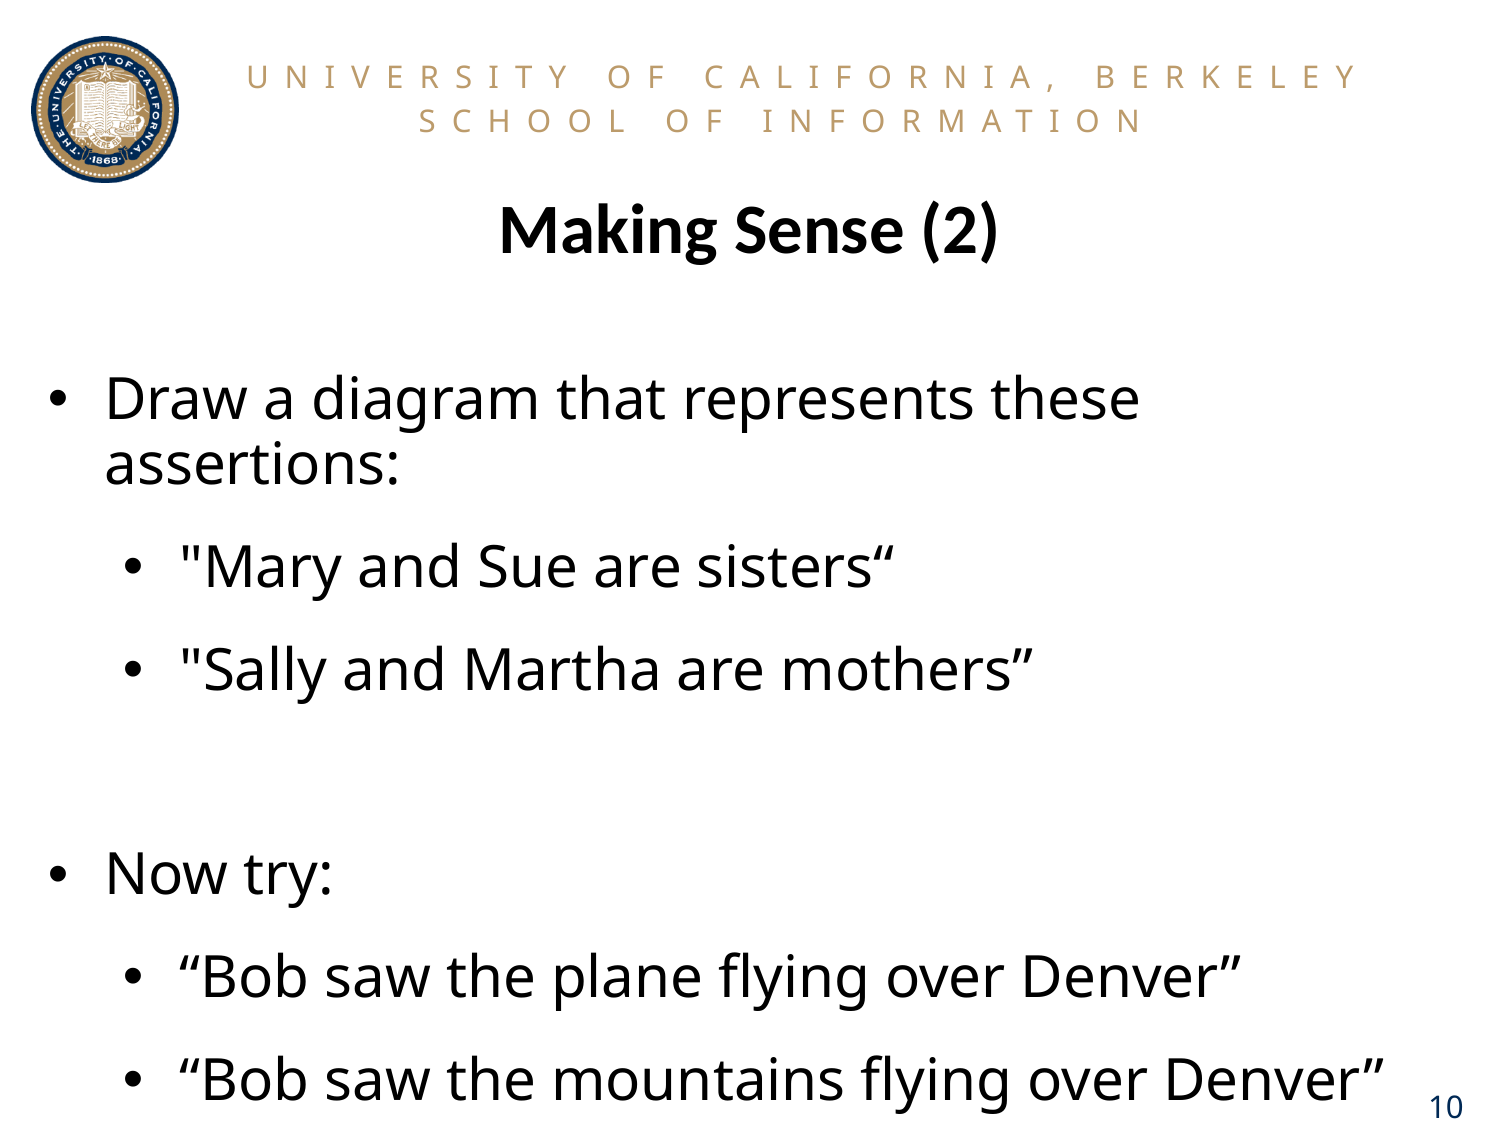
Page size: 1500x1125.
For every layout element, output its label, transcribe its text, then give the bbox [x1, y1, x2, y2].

text_box 10 [1450, 1081, 1454, 1119]
text_box UNIVERSITY OF CALIFORNIA, BERKELEY [240, 61, 1361, 97]
title Making Sense (2) [74, 132, 1425, 328]
text_box SCHOOL OF INFORMATION [412, 105, 1147, 140]
text_box Draw a diagram that represents these assertions: "Mary and Sue are sisters“ "Sally and Martha are mothers” Now try: “Bob saw the plane flying over Denver” “Bob saw the mountains flying over Denver” [37, 362, 1450, 1119]
picture [31, 36, 179, 184]
